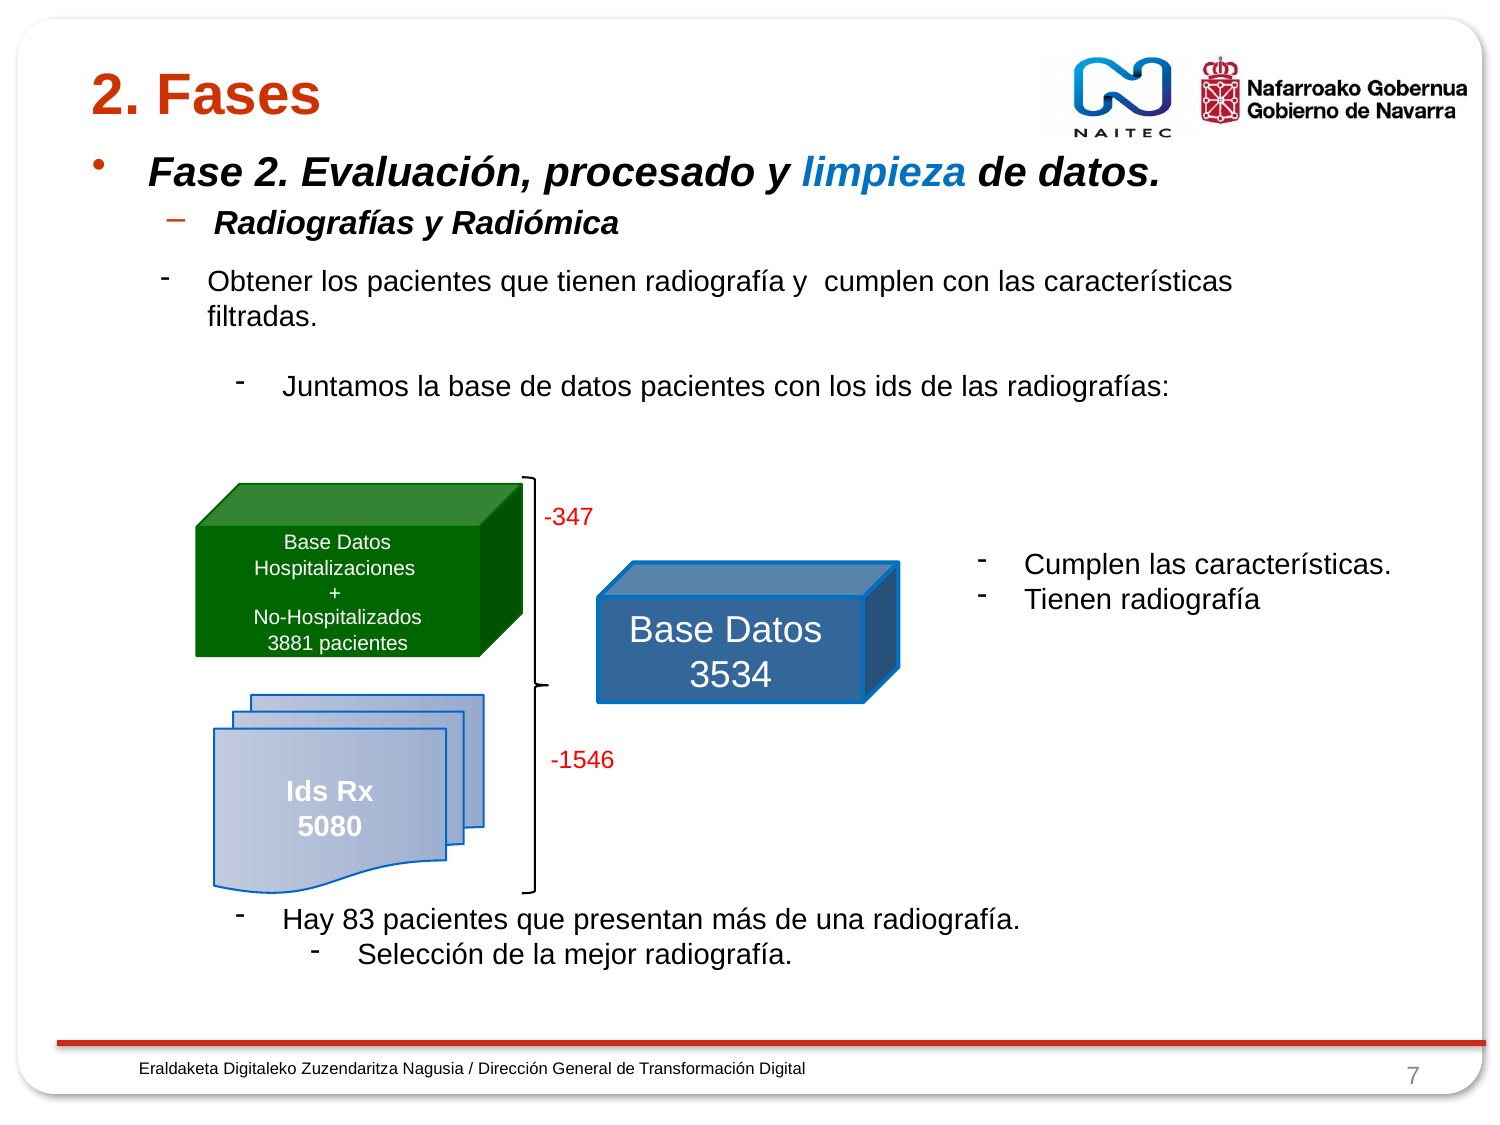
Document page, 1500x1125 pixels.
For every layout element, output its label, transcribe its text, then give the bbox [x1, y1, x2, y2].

text_box -347 [529, 493, 617, 538]
text_box Cumplen las características. Tienen radiografía [962, 537, 1488, 623]
title 2. Fases [76, 45, 1213, 137]
list Fase 2. Evaluación, procesado y limpieza de datos. Radiografías y Radiómica [76, 137, 1341, 256]
text_box Hay 83 pacientes que presentan más de una radiografía. Selección de la mejor radiografía. [145, 893, 1410, 978]
text_box Base Datos Hospitalizaciones + No-Hospitalizados 3881 pacientes [194, 481, 521, 659]
text_box Base Datos 3534 [596, 560, 901, 705]
slide_number 7 [1340, 1046, 1436, 1102]
picture [1033, 50, 1200, 141]
text_box -1546 [535, 736, 630, 811]
text_box Ids Rx 5080 [212, 692, 486, 895]
picture [1213, 54, 1470, 125]
text_box [521, 476, 549, 895]
text_box Obtener los pacientes que tienen radiografía y cumplen con las características filtradas. Juntamos la base de datos pacientes con los ids de las radiografías: [145, 255, 1355, 585]
